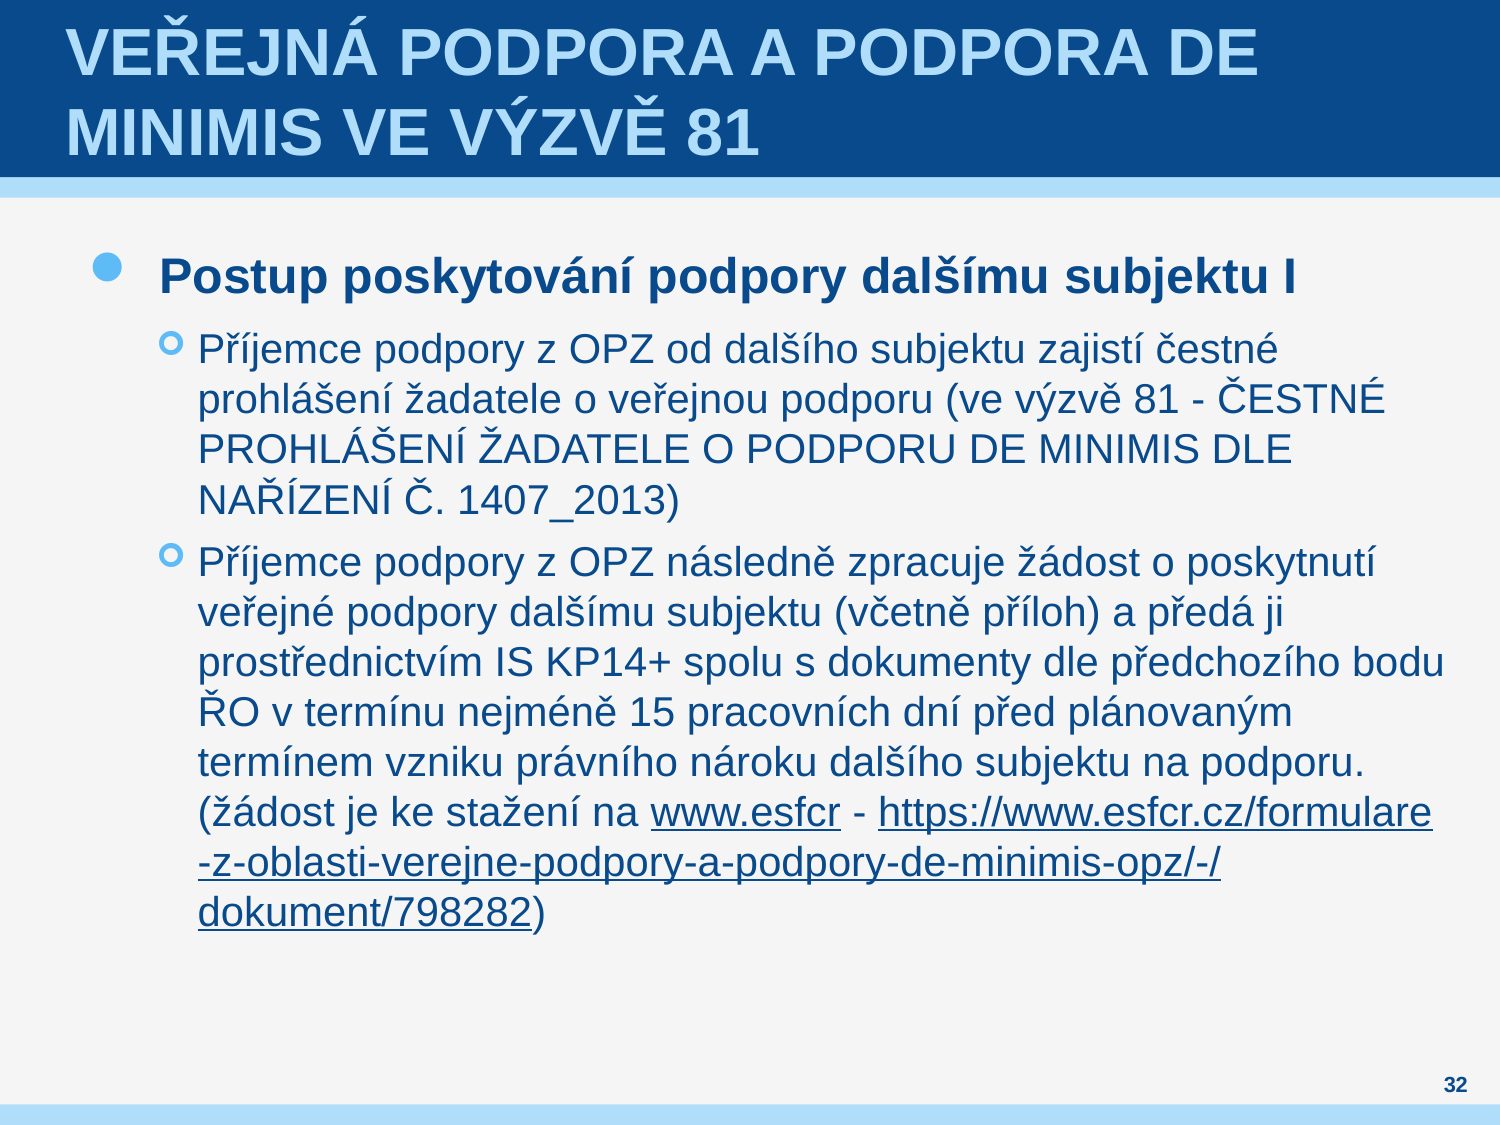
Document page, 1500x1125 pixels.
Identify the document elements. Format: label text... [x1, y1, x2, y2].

list Postup poskytování podpory dalšímu subjektu I Příjemce podpory z OPZ od dalšího subjektu zajistí čestné prohlášení žadatele o veřejnou podporu (ve výzvě 81 - ČESTNÉ PROHLÁŠENÍ ŽADATELE O PODPORU DE MINIMIS DLE NAŘÍZENÍ Č. 1407_2013) Příjemce podpory z OPZ následně zpracuje žádost o poskytnutí veřejné podpory dalšímu subjektu (včetně příloh) a předá ji prostřednictvím IS KP14+ spolu s dokumenty dle předchozího bodu ŘO v termínu nejméně 15 pracovních dní před plánovaným termínem vzniku právního nároku dalšího subjektu na podporu. (žádost je ke stažení na www.esfcr - https://www.esfcr.cz/formulare-z-oblasti-verejne-podpory-a-podpory-de-minimis-opz/-/dokument/798282) [88, 243, 1471, 965]
title Veřejná podpora a podpora de minimis ve výzvě 81 [59, 0, 1441, 178]
slide_number 32 [1417, 1068, 1495, 1099]
